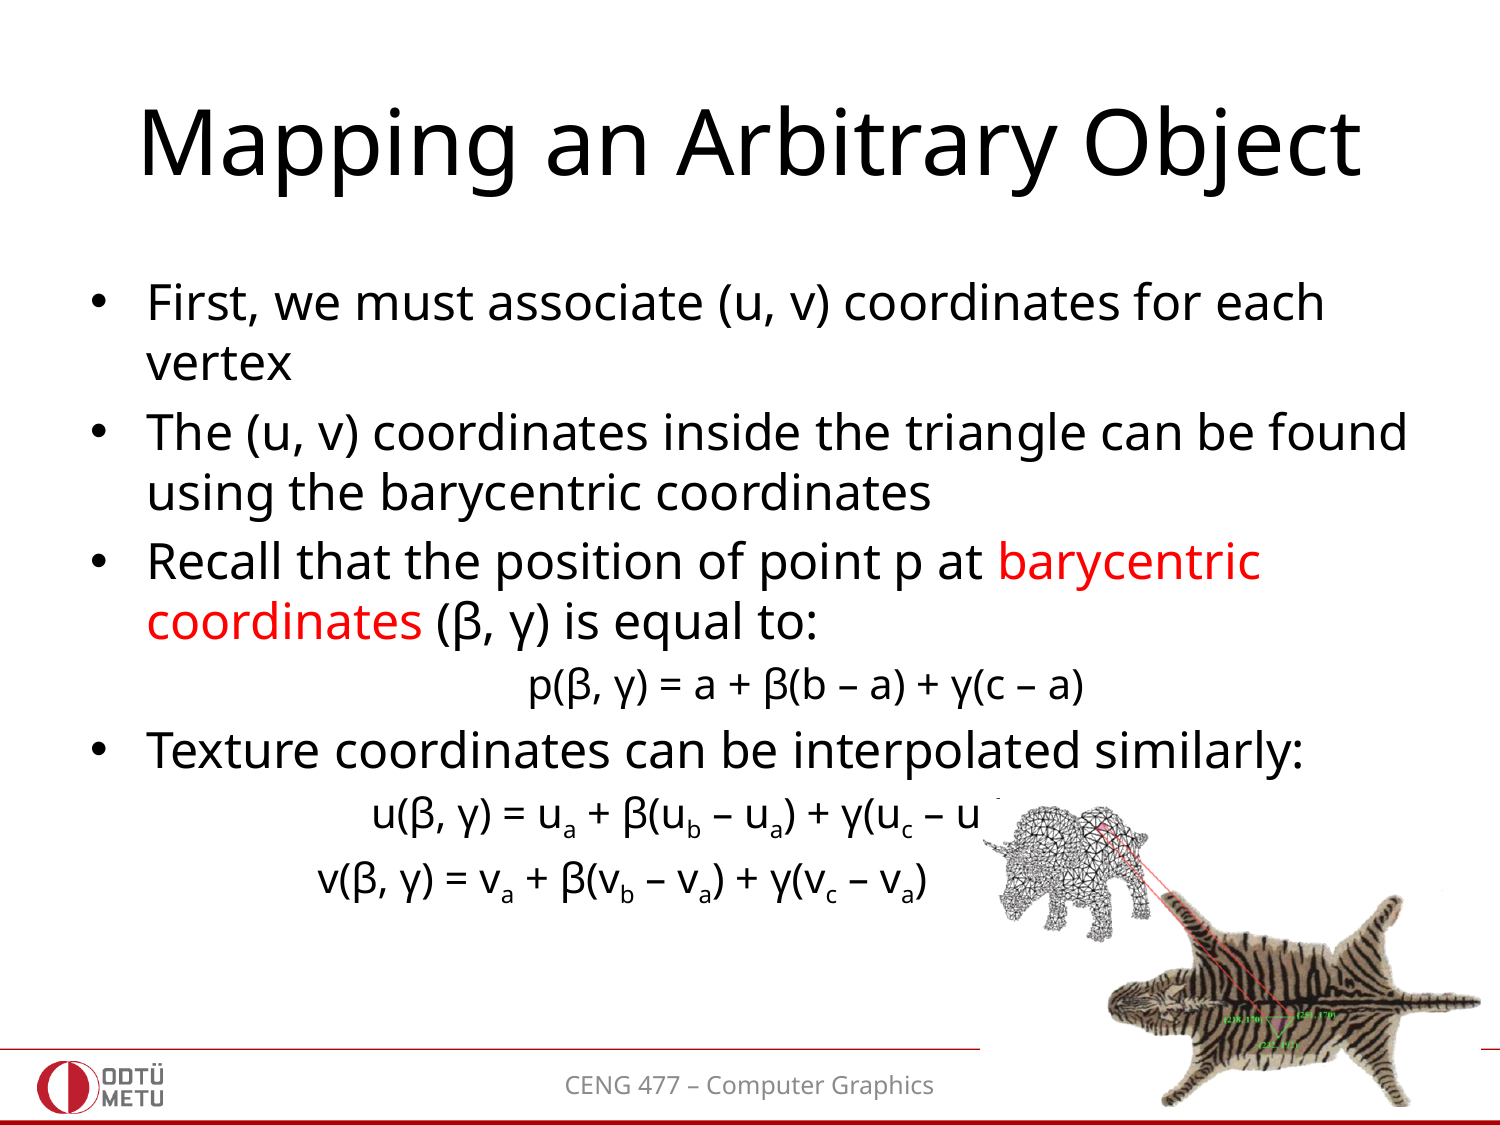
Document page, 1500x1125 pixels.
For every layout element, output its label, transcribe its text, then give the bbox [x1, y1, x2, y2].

footer CENG 477 – Computer Graphics [512, 1056, 975, 1117]
list First, we must associate (u, v) coordinates for each vertex The (u, v) coordinates inside the triangle can be found using the barycentric coordinates Recall that the position of point p at barycentric coordinates (β, γ) is equal to: p(β, γ) = a + β(b – a) + γ(c – a) Texture coordinates can be interpolated similarly: u(β, γ) = ua + β(ub – ua) + γ(uc – ua) v(β, γ) = va + β(vb – va) + γ(vc – va) [75, 262, 1481, 1005]
picture [37, 1061, 163, 1114]
picture [980, 799, 1481, 1117]
title Mapping an Arbitrary Object [75, 45, 1425, 233]
